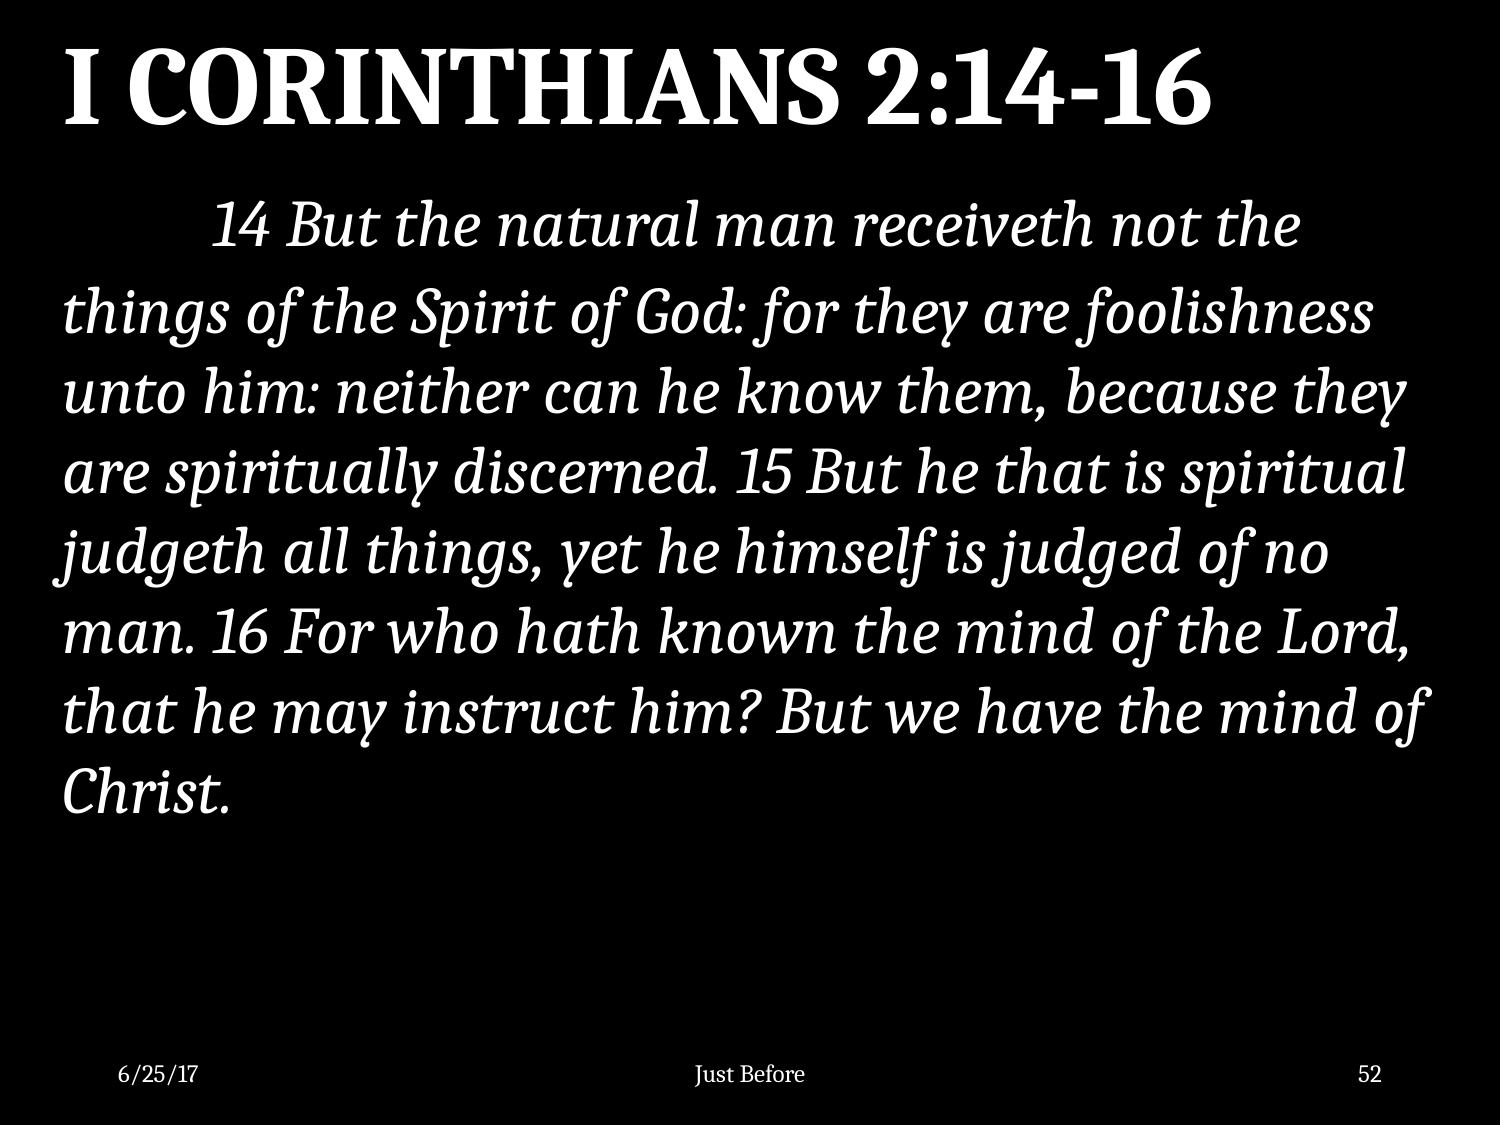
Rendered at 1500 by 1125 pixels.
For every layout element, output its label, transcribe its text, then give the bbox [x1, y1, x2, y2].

text_box I CORINTHIANS 2:14-16 14 But the natural man receiveth not the things of the Spirit of God: for they are foolishness unto him: neither can he know them, because they are spiritually discerned. 15 But he that is spiritual judgeth all things, yet he himself is judged of no man. 16 For who hath known the mind of the Lord, that he may instruct him? But we have the mind of Christ. [47, 4, 1453, 834]
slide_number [103, 1042, 441, 1103]
footer Just Before [496, 1042, 1004, 1103]
slide_number 52 [1059, 1042, 1397, 1103]
